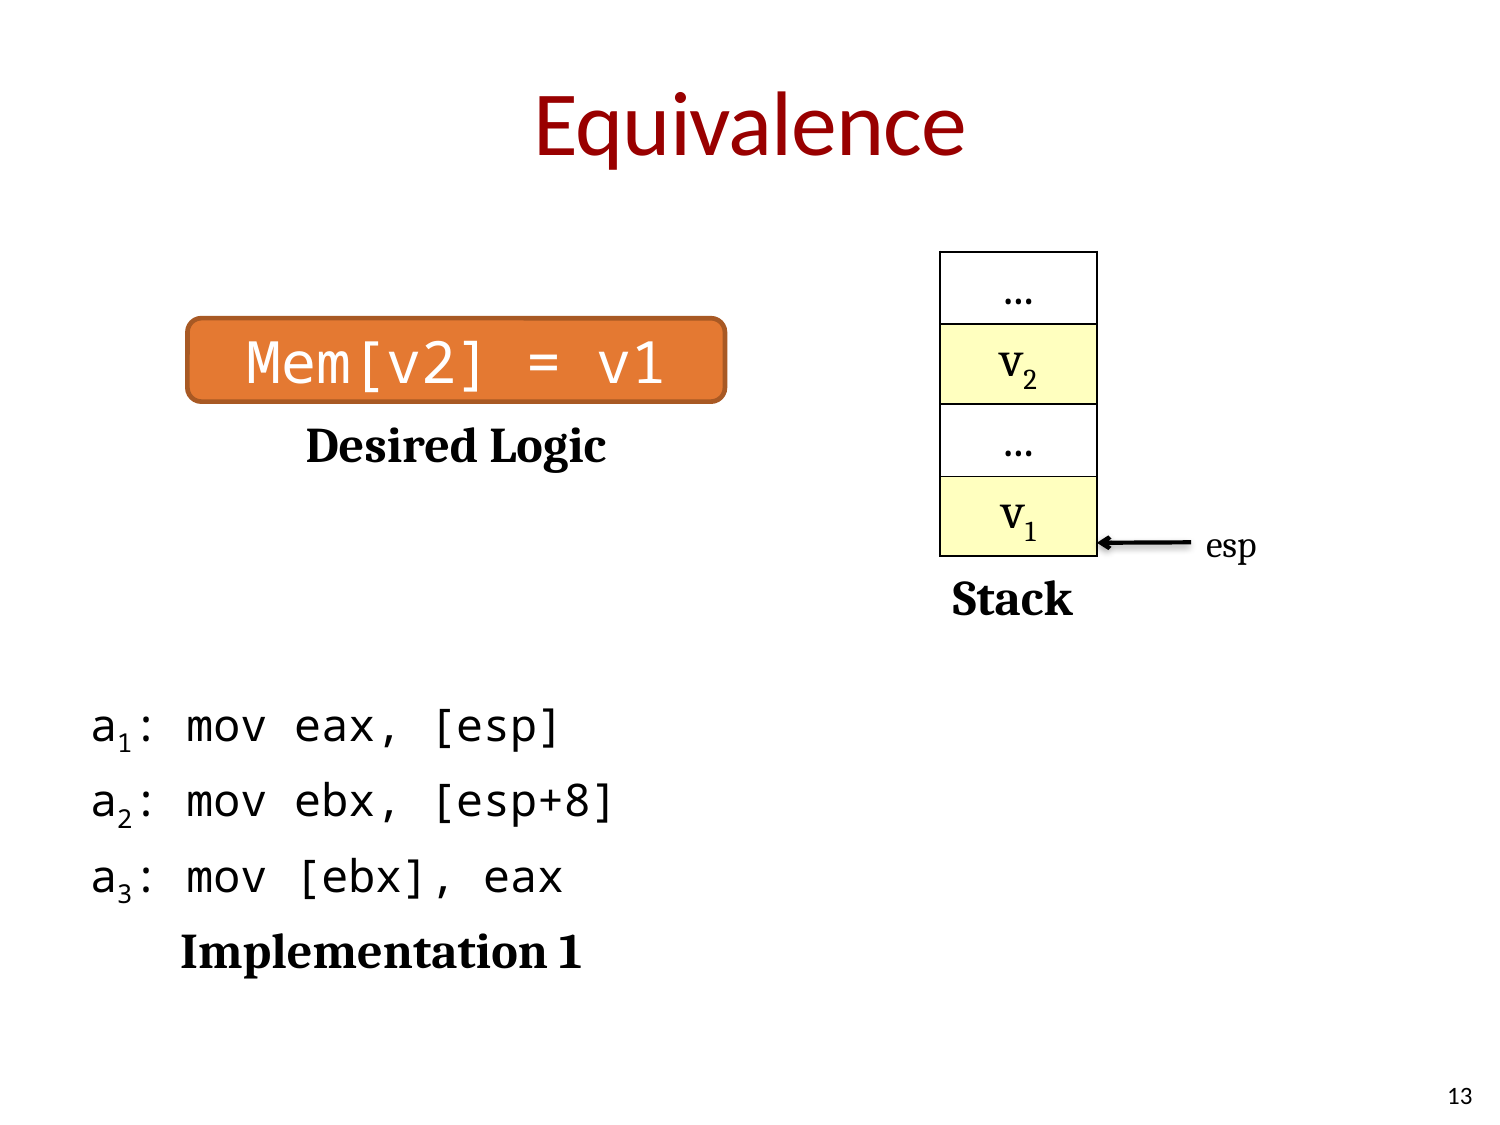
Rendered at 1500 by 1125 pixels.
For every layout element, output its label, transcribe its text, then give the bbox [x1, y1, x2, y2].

slide_number 13 [1137, 1065, 1488, 1125]
text_box esp [1191, 512, 1272, 573]
text_box Desired Logic [290, 405, 622, 481]
text_box Stack [938, 557, 1099, 633]
table_header ... [941, 253, 1096, 323]
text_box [74, 685, 688, 987]
text_box Mem[v2] = v1 [185, 316, 728, 404]
title Equivalence [75, 24, 1425, 213]
table_cell v1 [941, 477, 1096, 555]
table_cell ... [941, 405, 1096, 476]
table_cell v2 [941, 325, 1096, 403]
